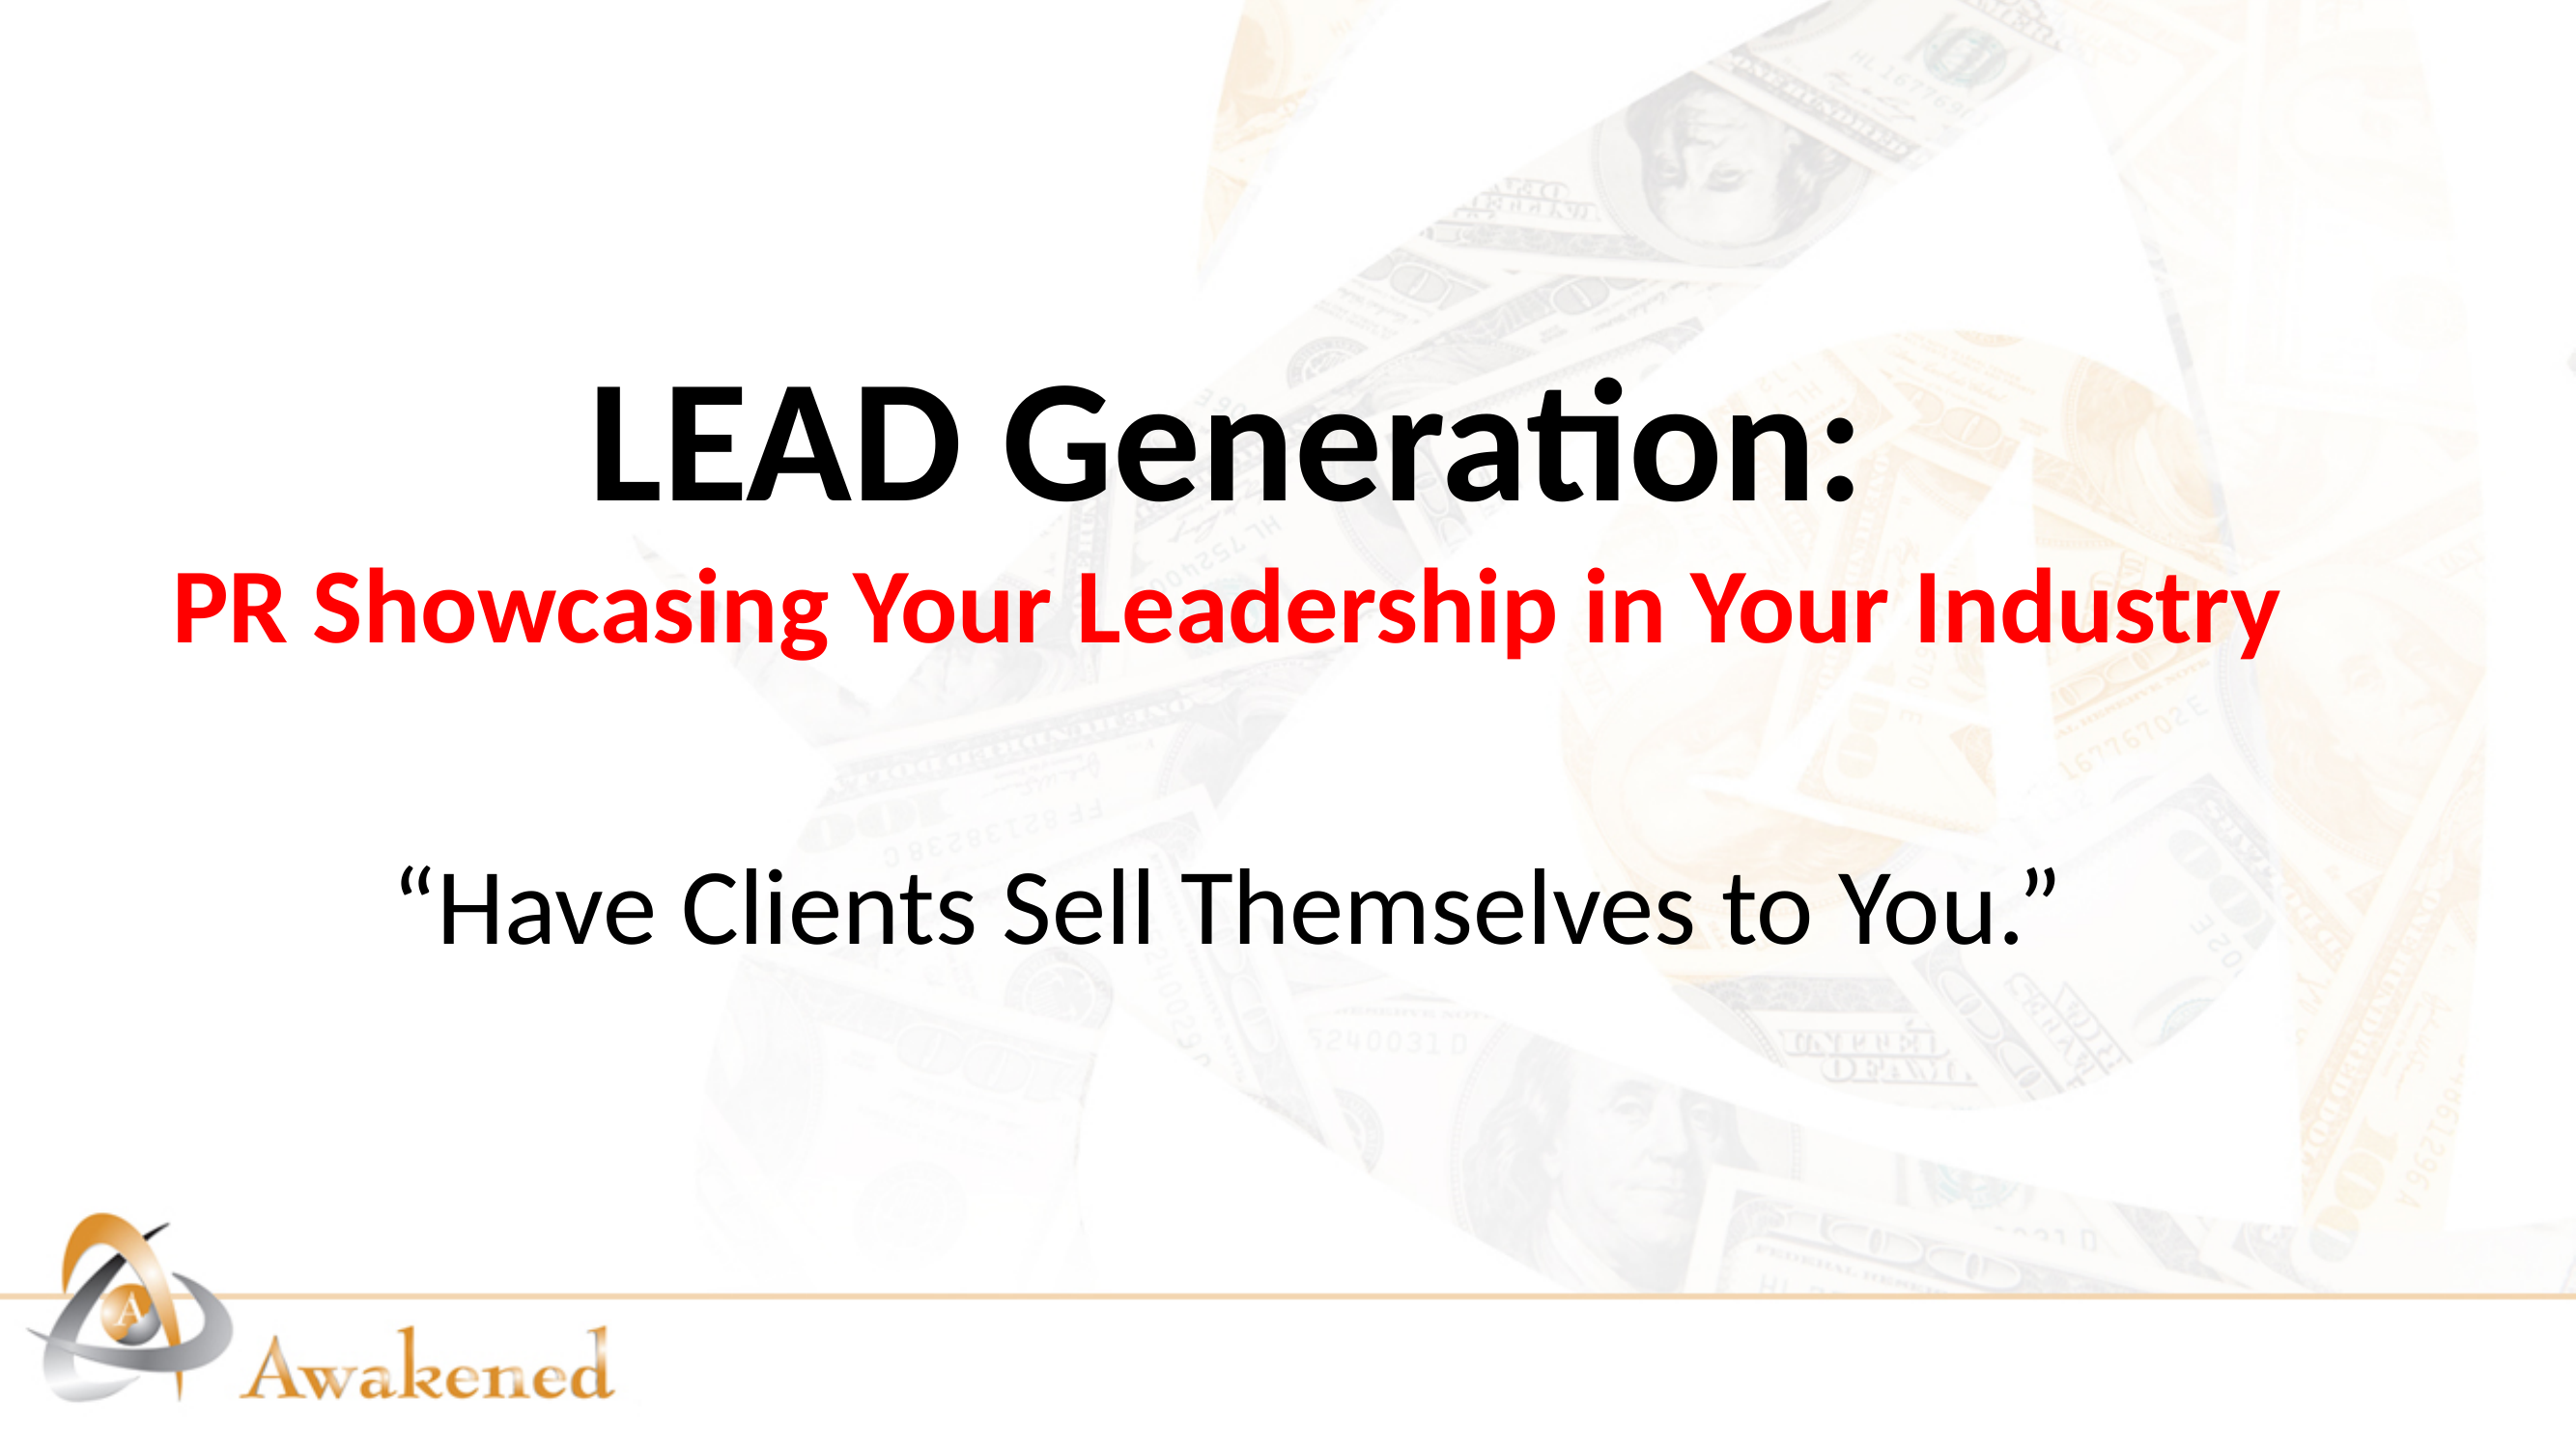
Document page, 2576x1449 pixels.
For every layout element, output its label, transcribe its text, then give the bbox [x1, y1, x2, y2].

title LEAD Generation: PR Showcasing Your Leadership in Your Industry “Have Clients Sell Themselves to You.” [92, 229, 2364, 1063]
picture [0, 0, 2576, 1449]
